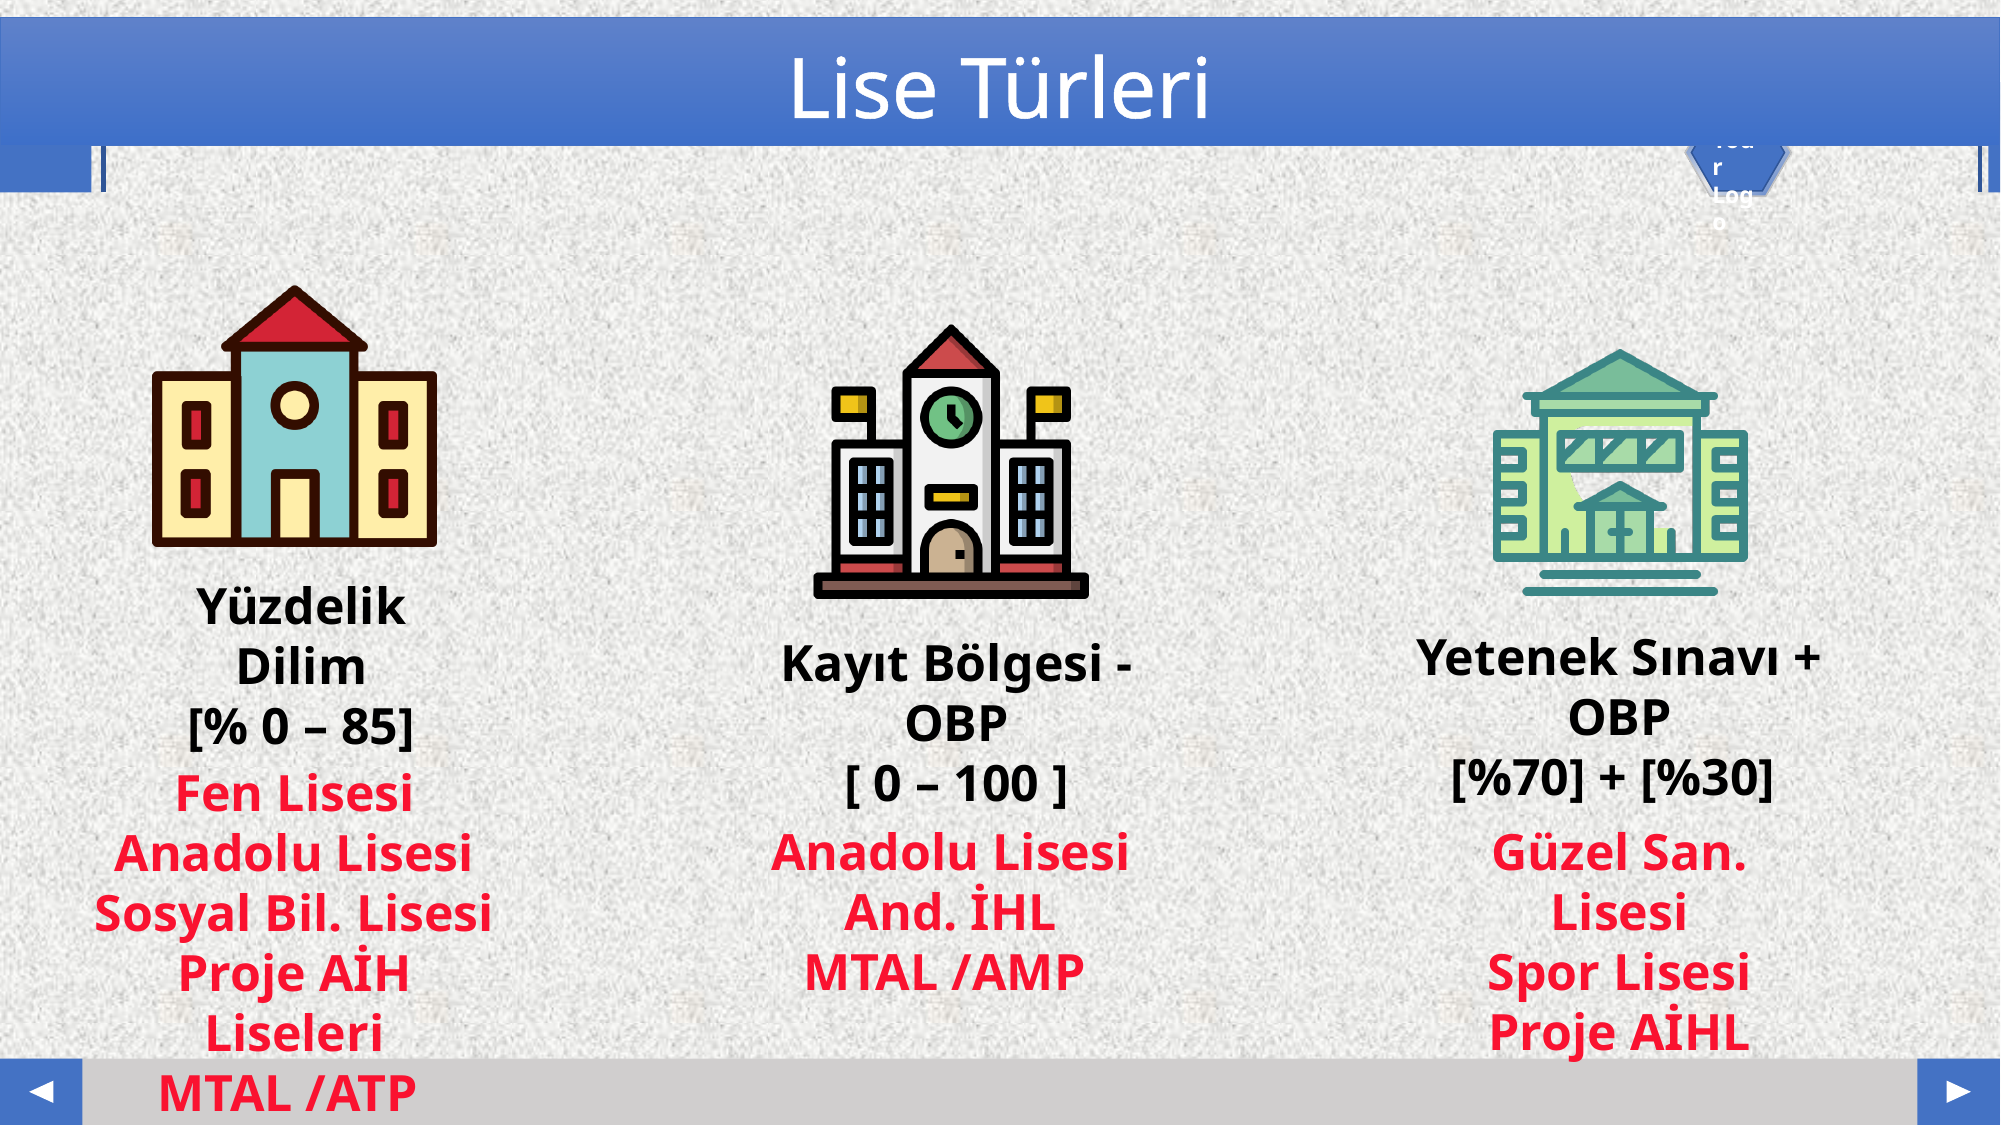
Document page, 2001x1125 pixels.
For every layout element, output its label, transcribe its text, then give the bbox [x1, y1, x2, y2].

text_box Yüzdelik Dilim [% 0 – 85] [129, 567, 474, 754]
text_box Fen Lisesi Anadolu Lisesi Sosyal Bil. Lisesi Proje AİH Liseleri MTAL /ATP [76, 754, 513, 1125]
text_box Kayıt Bölgesi - OBP [ 0 – 100 ] [716, 624, 1197, 820]
text_box Güzel San. Lisesi Spor Lisesi Proje AİHL [1416, 812, 1823, 1068]
text_box Yetenek Sınavı + OBP [%70] + [%30] [1346, 618, 1893, 813]
picture [0, 146, 2001, 1125]
title Lise Türleri [0, 17, 2000, 146]
picture [0, 0, 2001, 82]
text_box Anadolu Lisesi And. İHL MTAL /AMP [747, 812, 1155, 1008]
